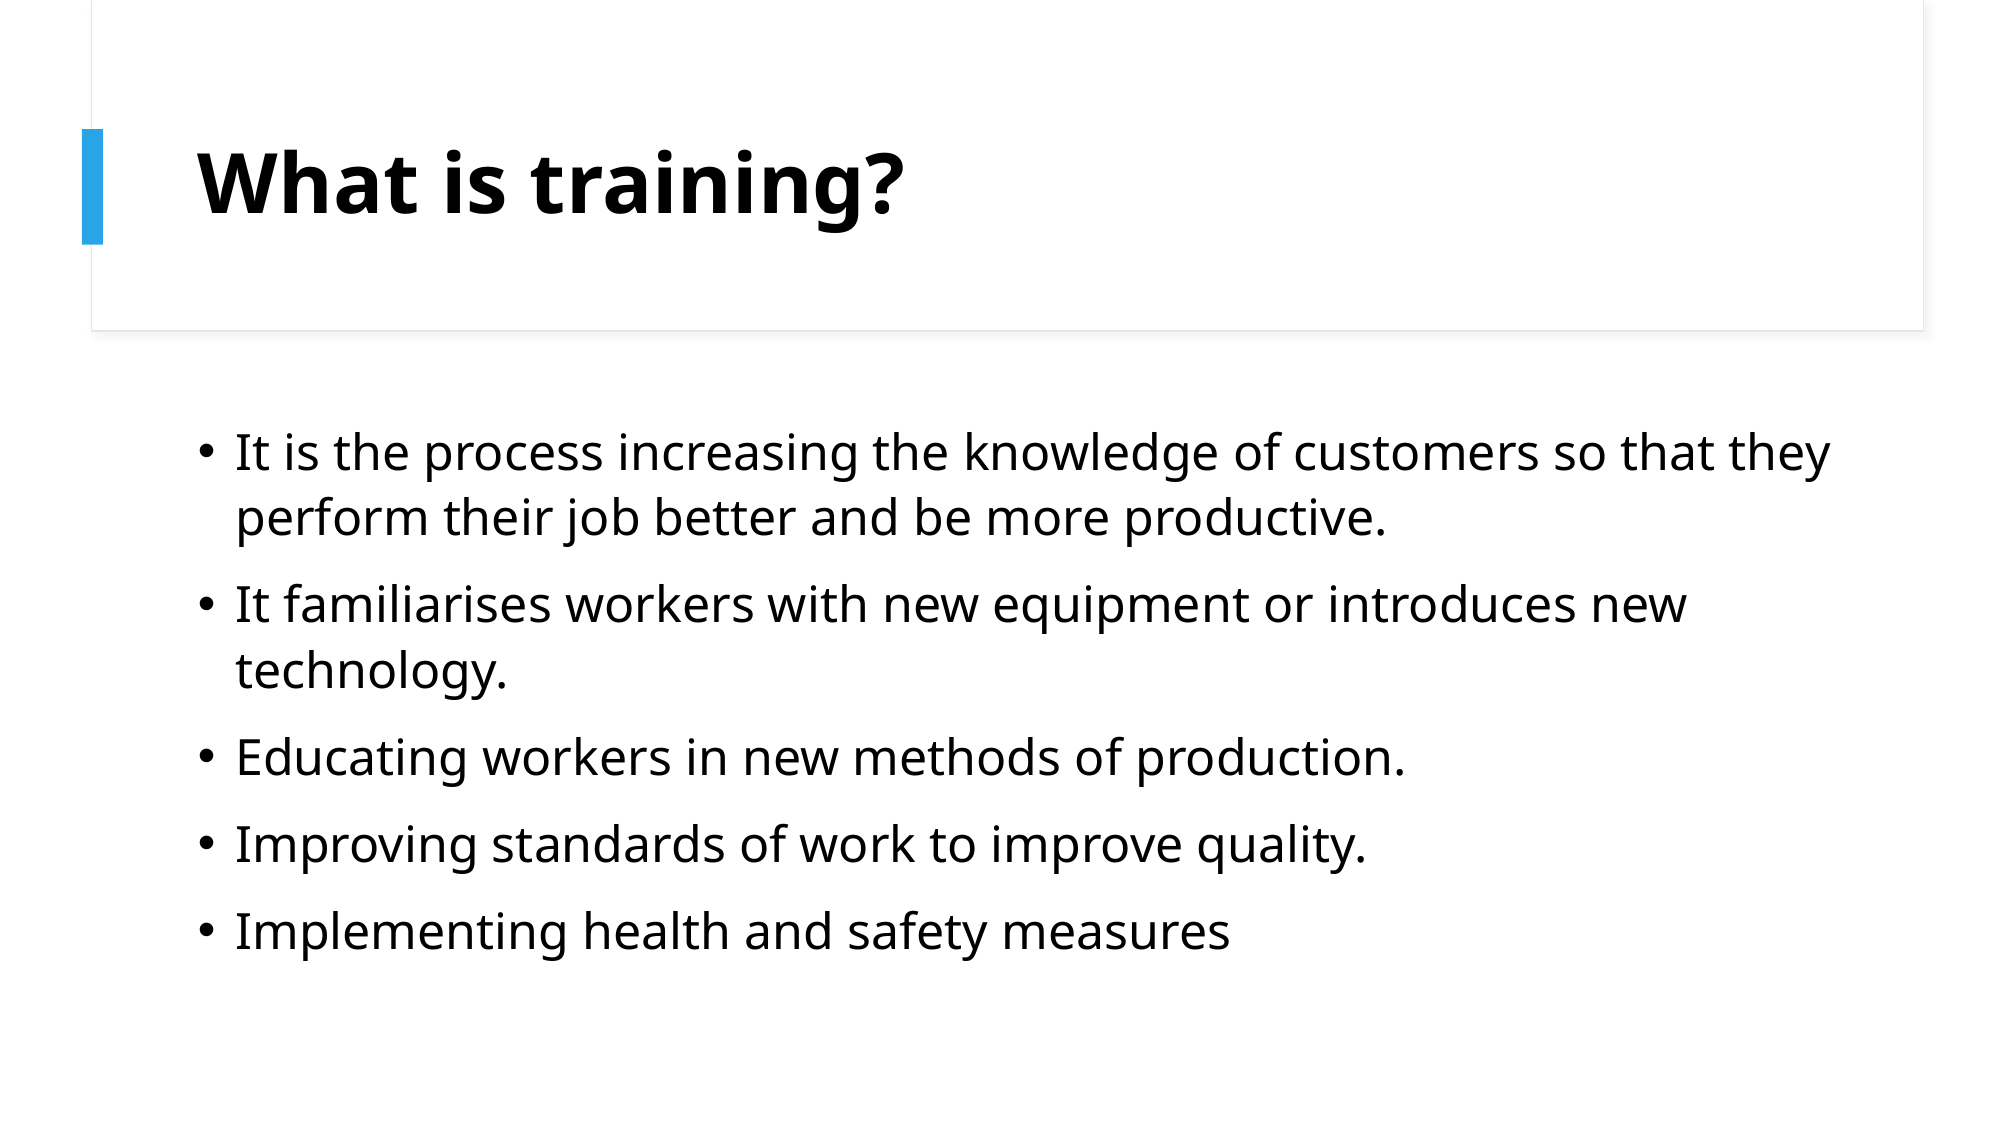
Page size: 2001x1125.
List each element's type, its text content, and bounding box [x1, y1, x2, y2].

list It is the process increasing the knowledge of customers so that they perform their job better and be more productive. It familiarises workers with new equipment or introduces new technology. Educating workers in new methods of production. Improving standards of work to improve quality. Implementing health and safety measures [183, 406, 1851, 1013]
title What is training? [183, 90, 1851, 284]
